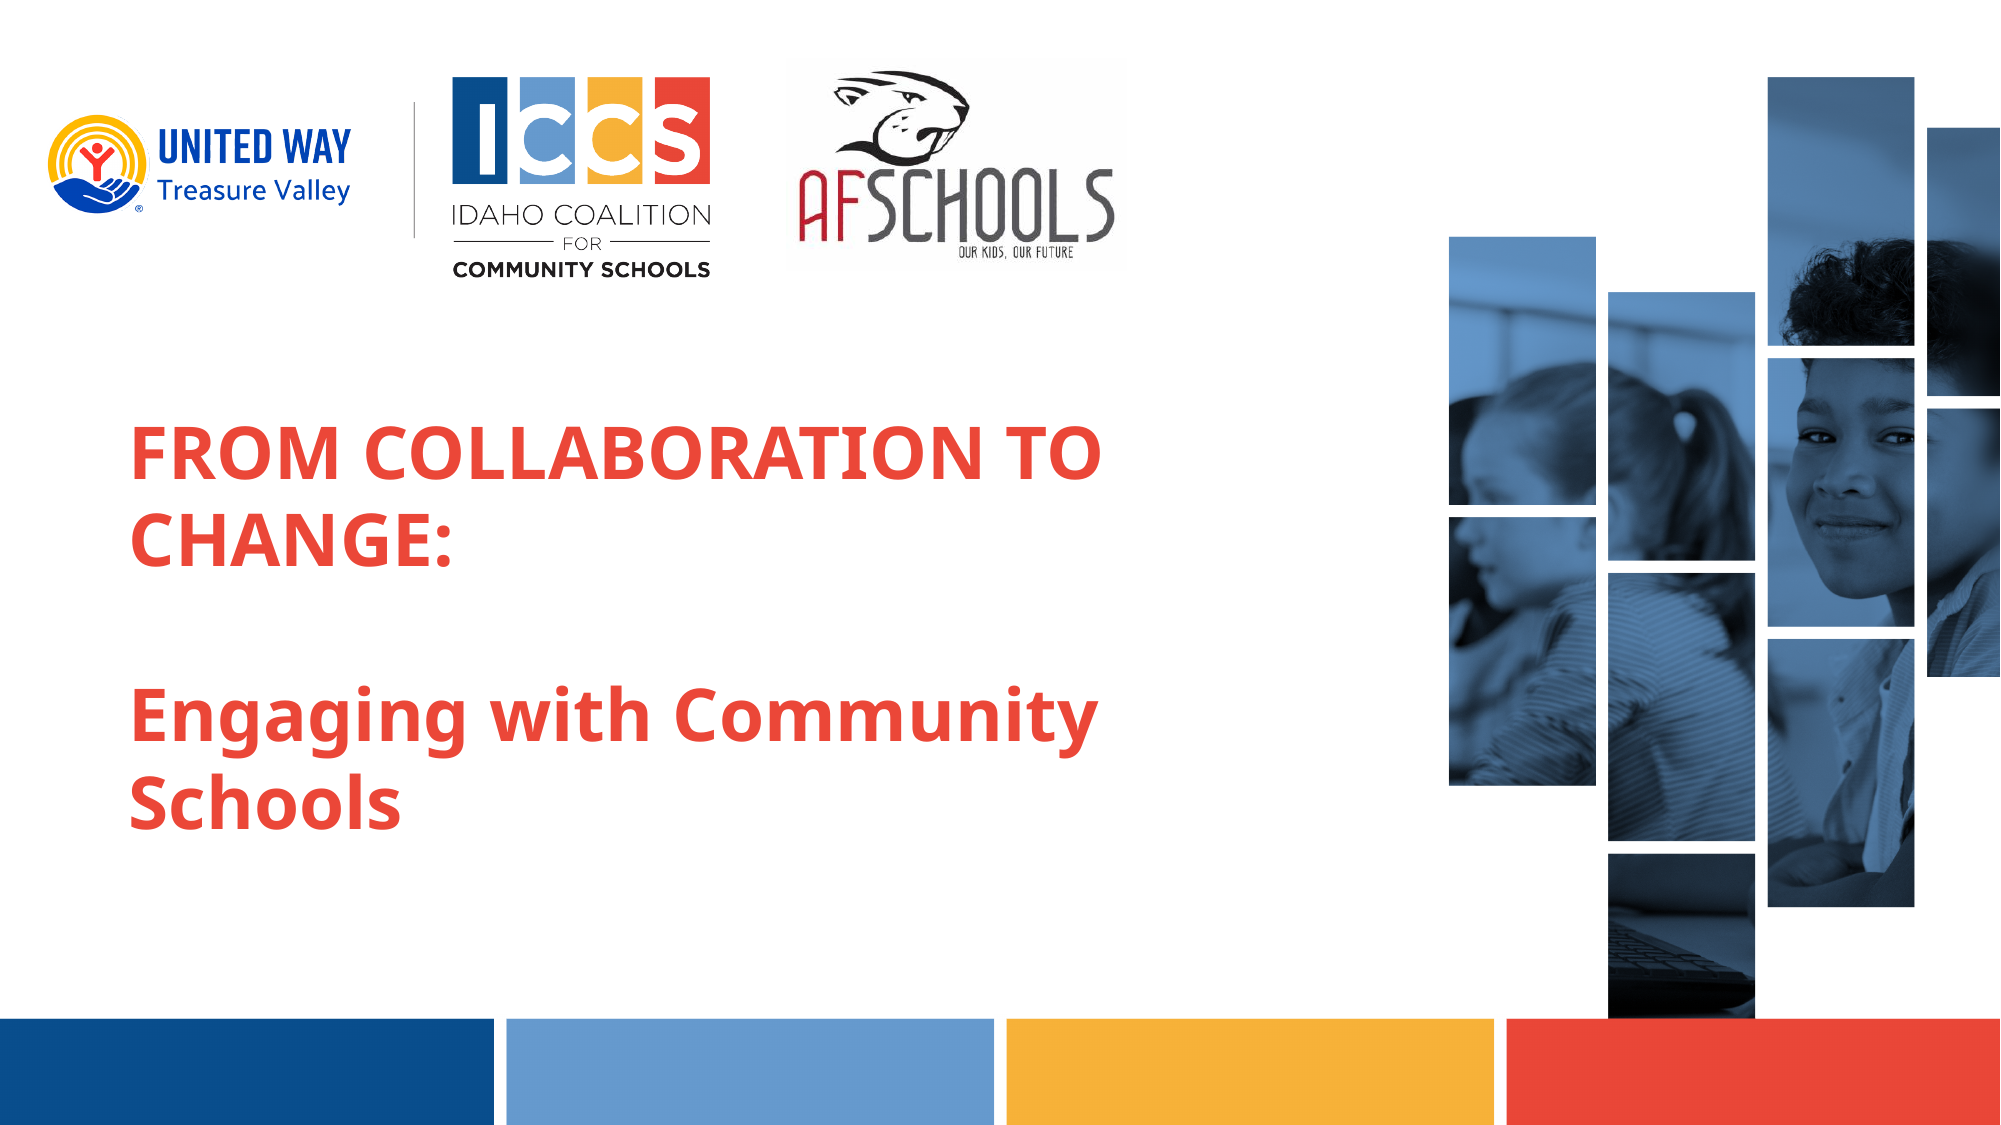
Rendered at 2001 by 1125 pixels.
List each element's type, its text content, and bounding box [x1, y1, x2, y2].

picture [0, 0, 2000, 1125]
text_box FROM COLLABORATION TO CHANGE: Engaging with Community Schools [113, 398, 1305, 942]
